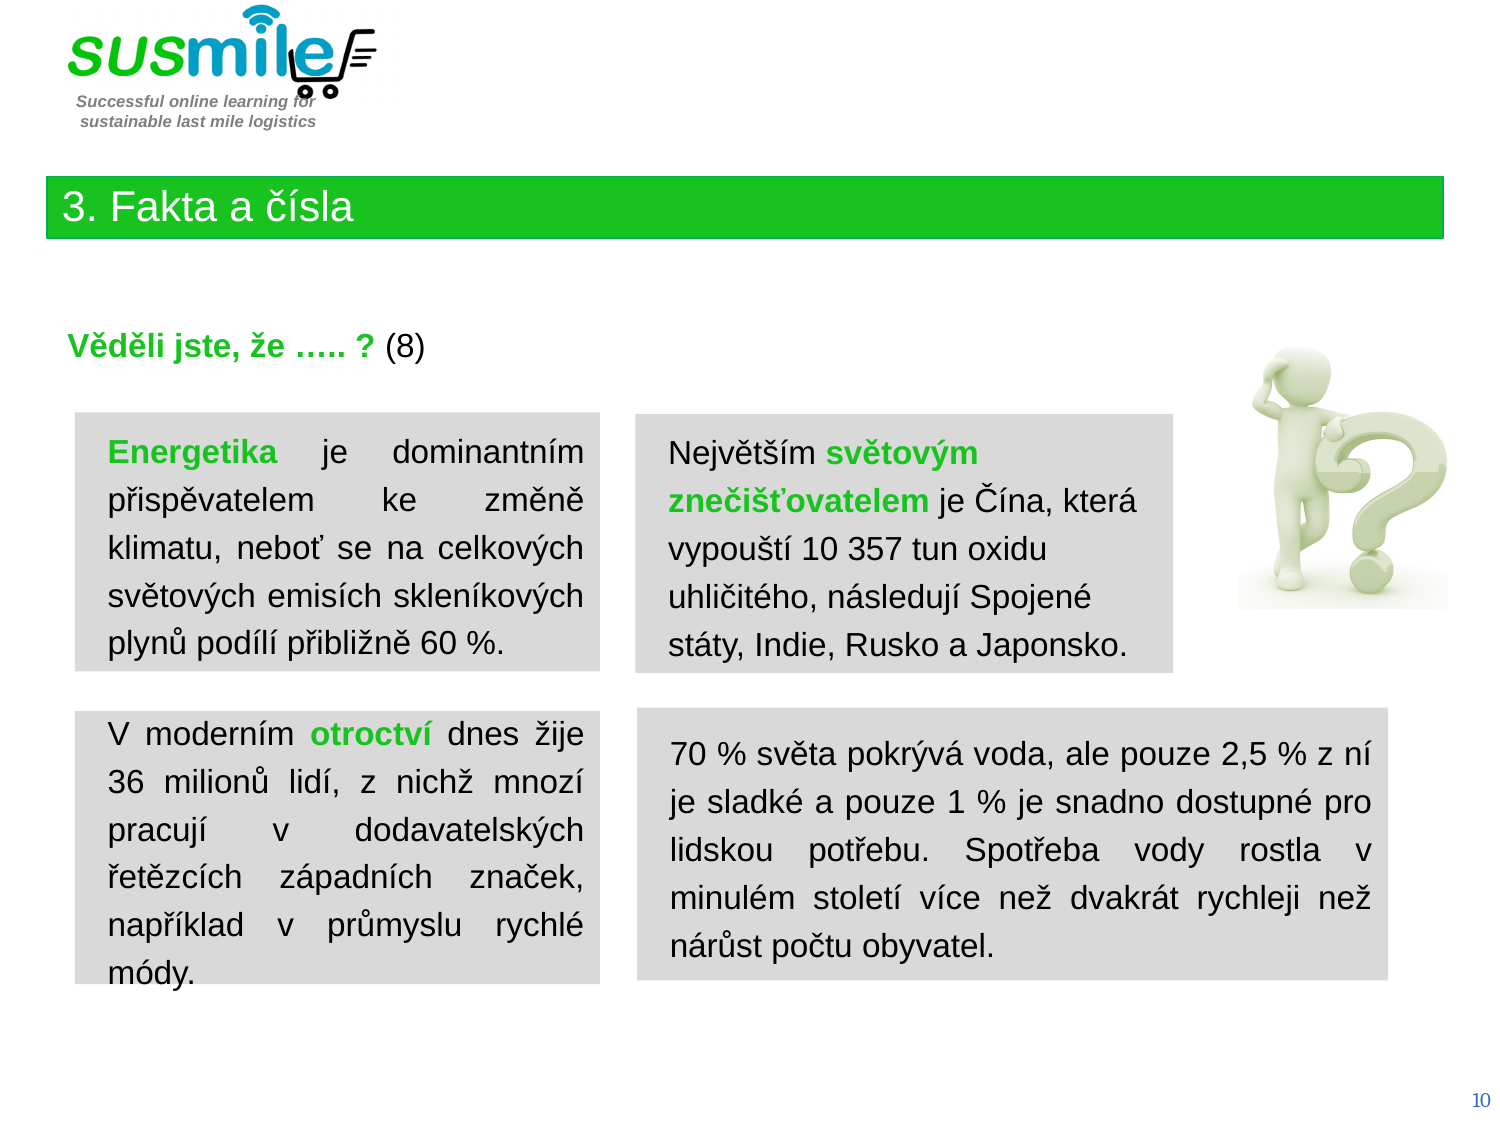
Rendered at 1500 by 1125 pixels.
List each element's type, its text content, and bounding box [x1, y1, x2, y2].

picture [1238, 330, 1448, 609]
picture [61, 0, 400, 107]
text_box Věděli jste, že ….. ? (8) [52, 316, 1425, 582]
text_box Největším světovým znečišťovatelem je Čína, která vypouští 10 357 tun oxidu uhličitého, následují Spojené státy, Indie, Rusko a Japonsko. [635, 413, 1174, 673]
slide_number 10 [1156, 1069, 1500, 1125]
text_box 70 % světa pokrývá voda, ale pouze 2,5 % z ní je sladké a pouze 1 % je snadno dostupné pro lidskou potřebu. Spotřeba vody rostla v minulém století více než dvakrát rychleji než nárůst počtu obyvatel. [637, 707, 1389, 981]
text_box Energetika je dominantním přispěvatelem ke změně klimatu, neboť se na celkových světových emisích skleníkových plynů podílí přibližně 60 %. [74, 412, 600, 672]
text_box V moderním otroctví dnes žije 36 milionů lidí, z nichž mnozí pracují v dodavatelských řetězcích západních značek, například v průmyslu rychlé módy. [74, 711, 600, 985]
text_box 3. Fakta a čísla [46, 176, 1443, 238]
